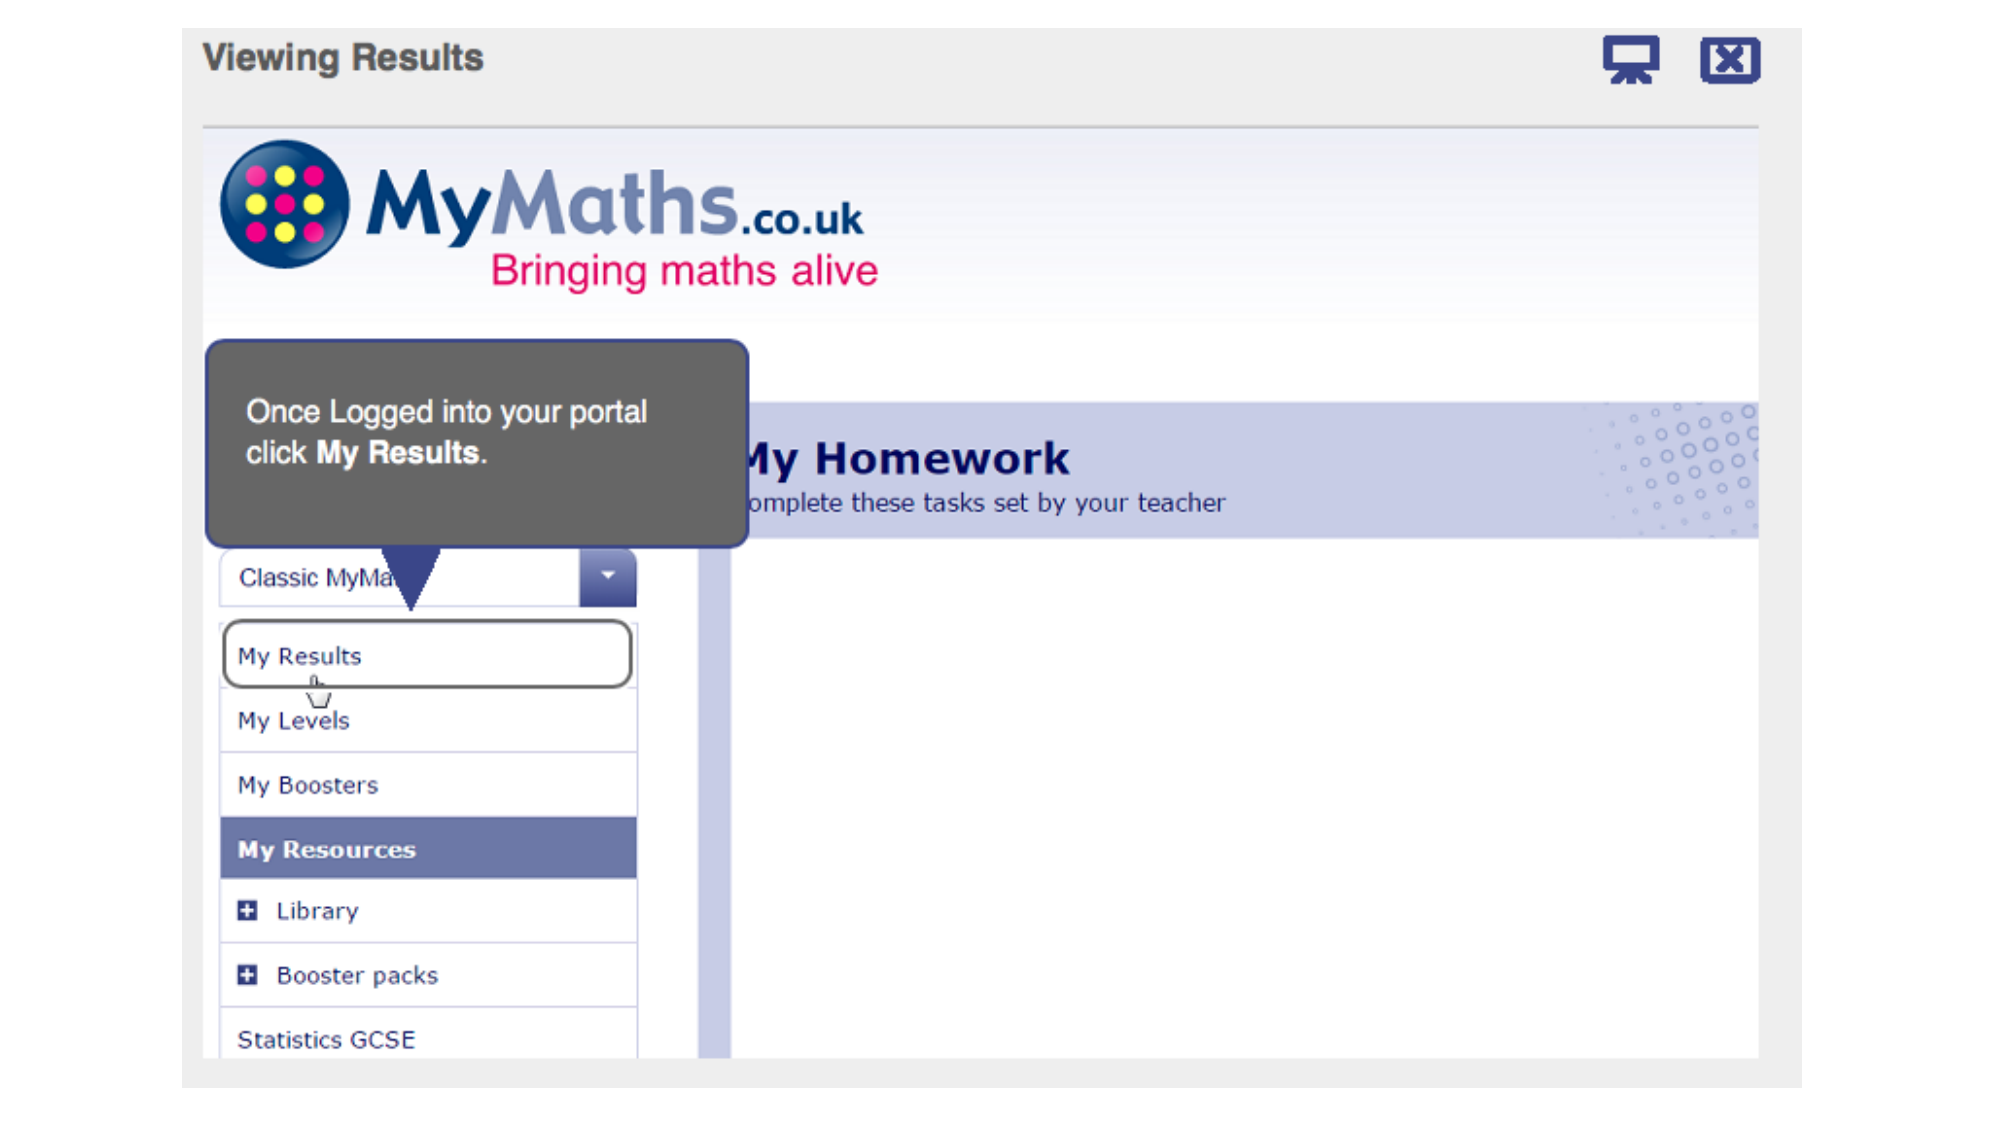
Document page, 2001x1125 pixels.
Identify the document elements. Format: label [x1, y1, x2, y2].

picture [182, 28, 1802, 1089]
